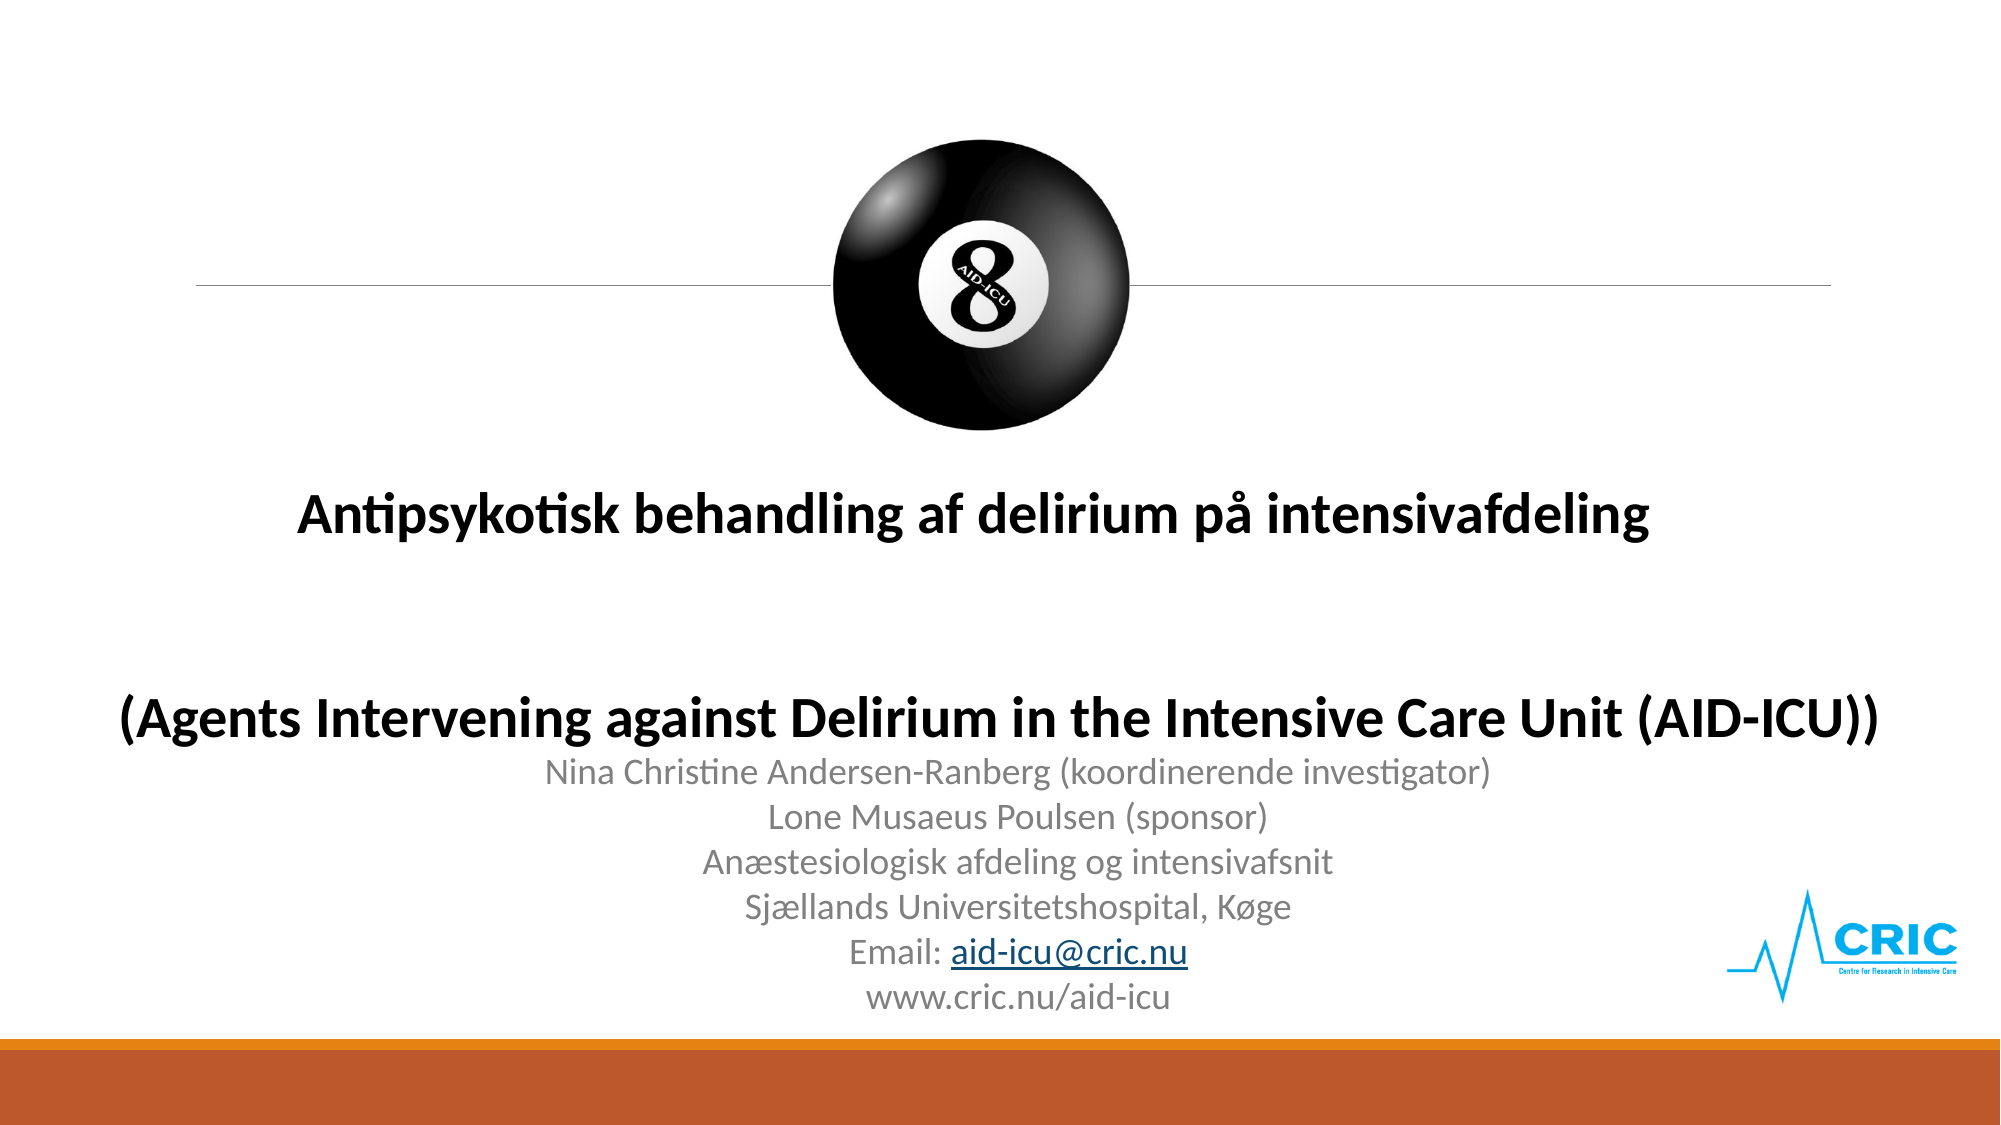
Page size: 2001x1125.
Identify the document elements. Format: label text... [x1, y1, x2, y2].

picture [1720, 881, 1970, 1012]
text_box Antipsykotisk behandling af delirium på intensivafdeling [61, 433, 1899, 623]
text_box (Agents Intervening against Delirium in the Intensive Care Unit (AID-ICU)) [81, 637, 1919, 757]
text_box Nina Christine Andersen-Ranberg (koordinerende investigator) Lone Musaeus Poulsen (sponsor) Anæstesiologisk afdeling og intensivafsnit Sjællands Universitetshospital, Køge Email: aid-icu@cric.nu www.cric.nu/aid-icu [202, 757, 1835, 1025]
picture [830, 138, 1130, 432]
